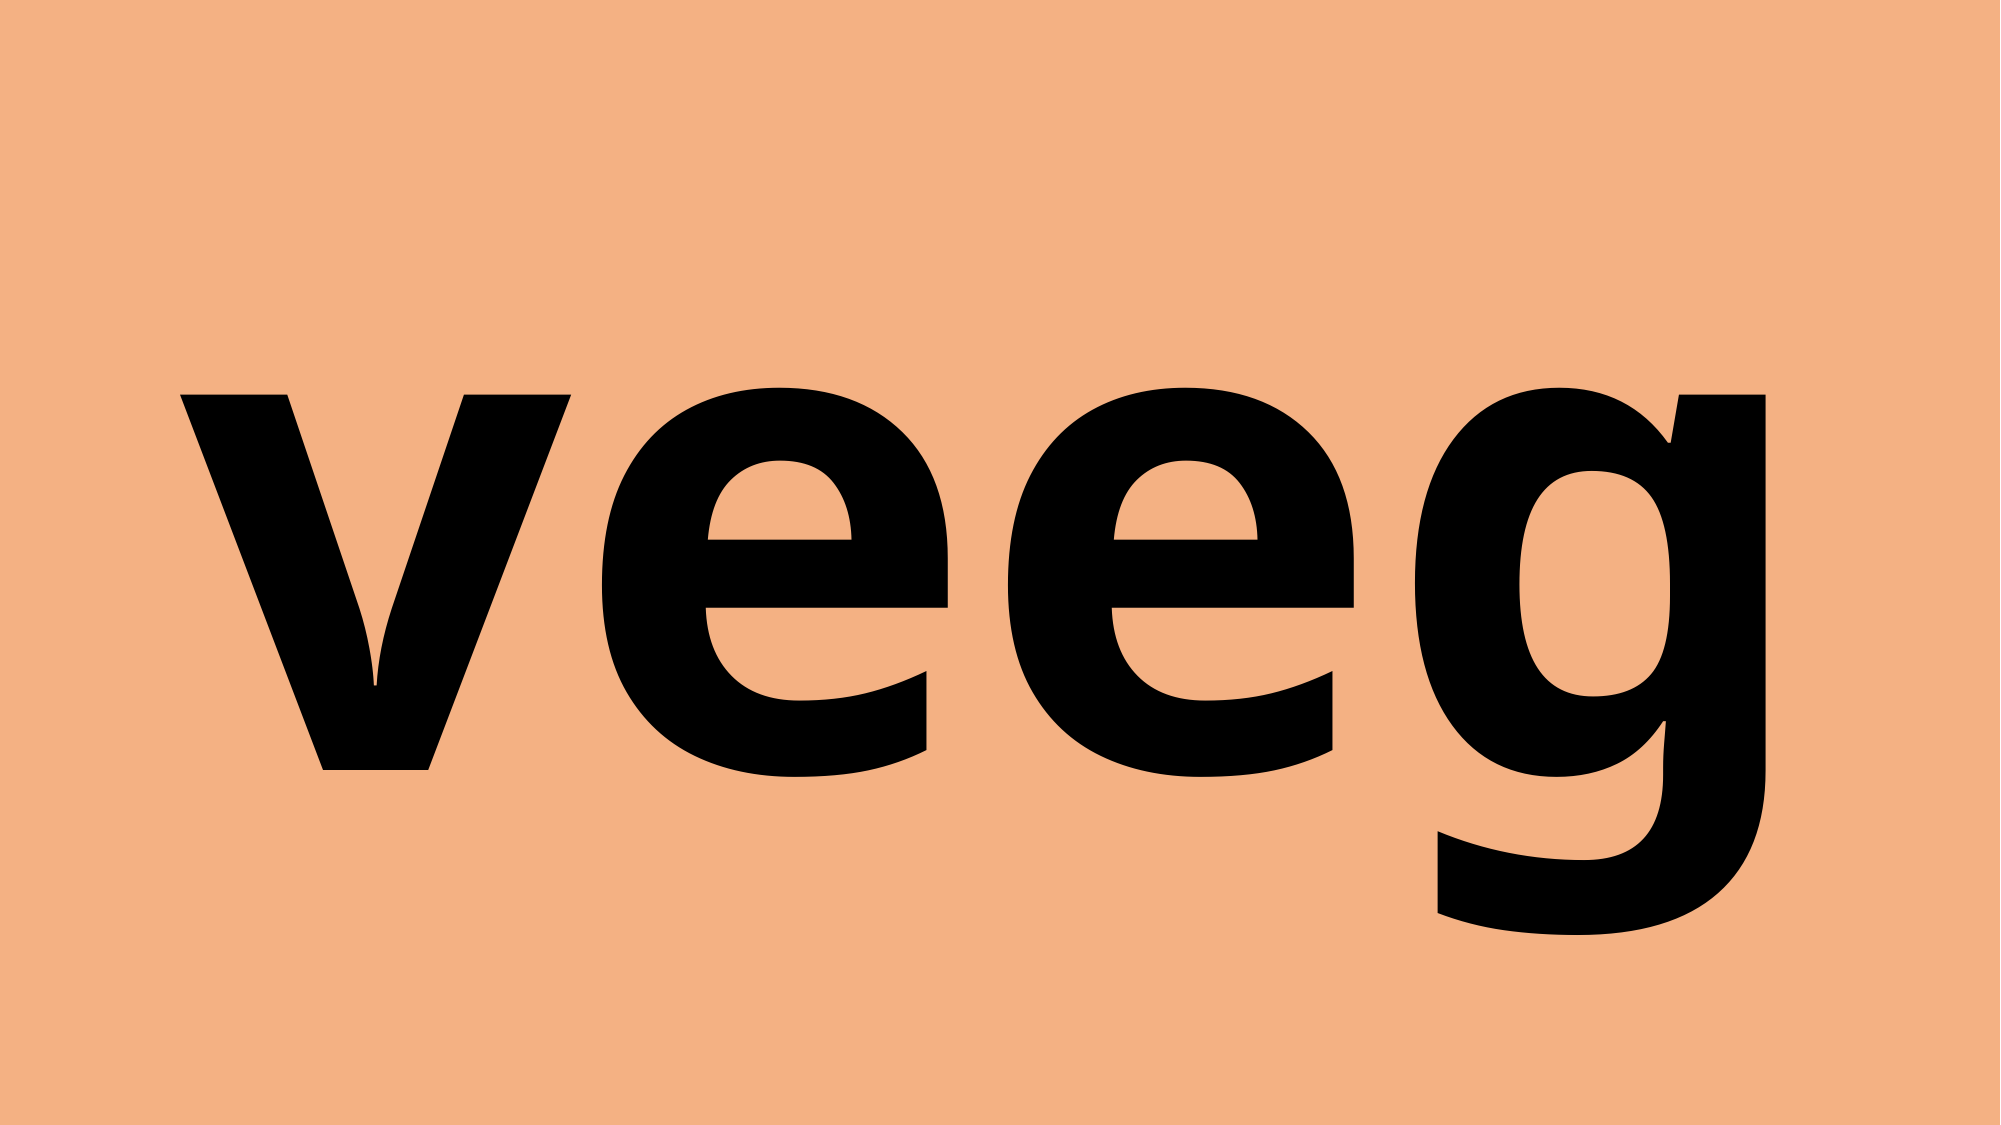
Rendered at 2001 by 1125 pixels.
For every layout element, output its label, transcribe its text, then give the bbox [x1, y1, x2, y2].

title veeg [137, 438, 1863, 657]
